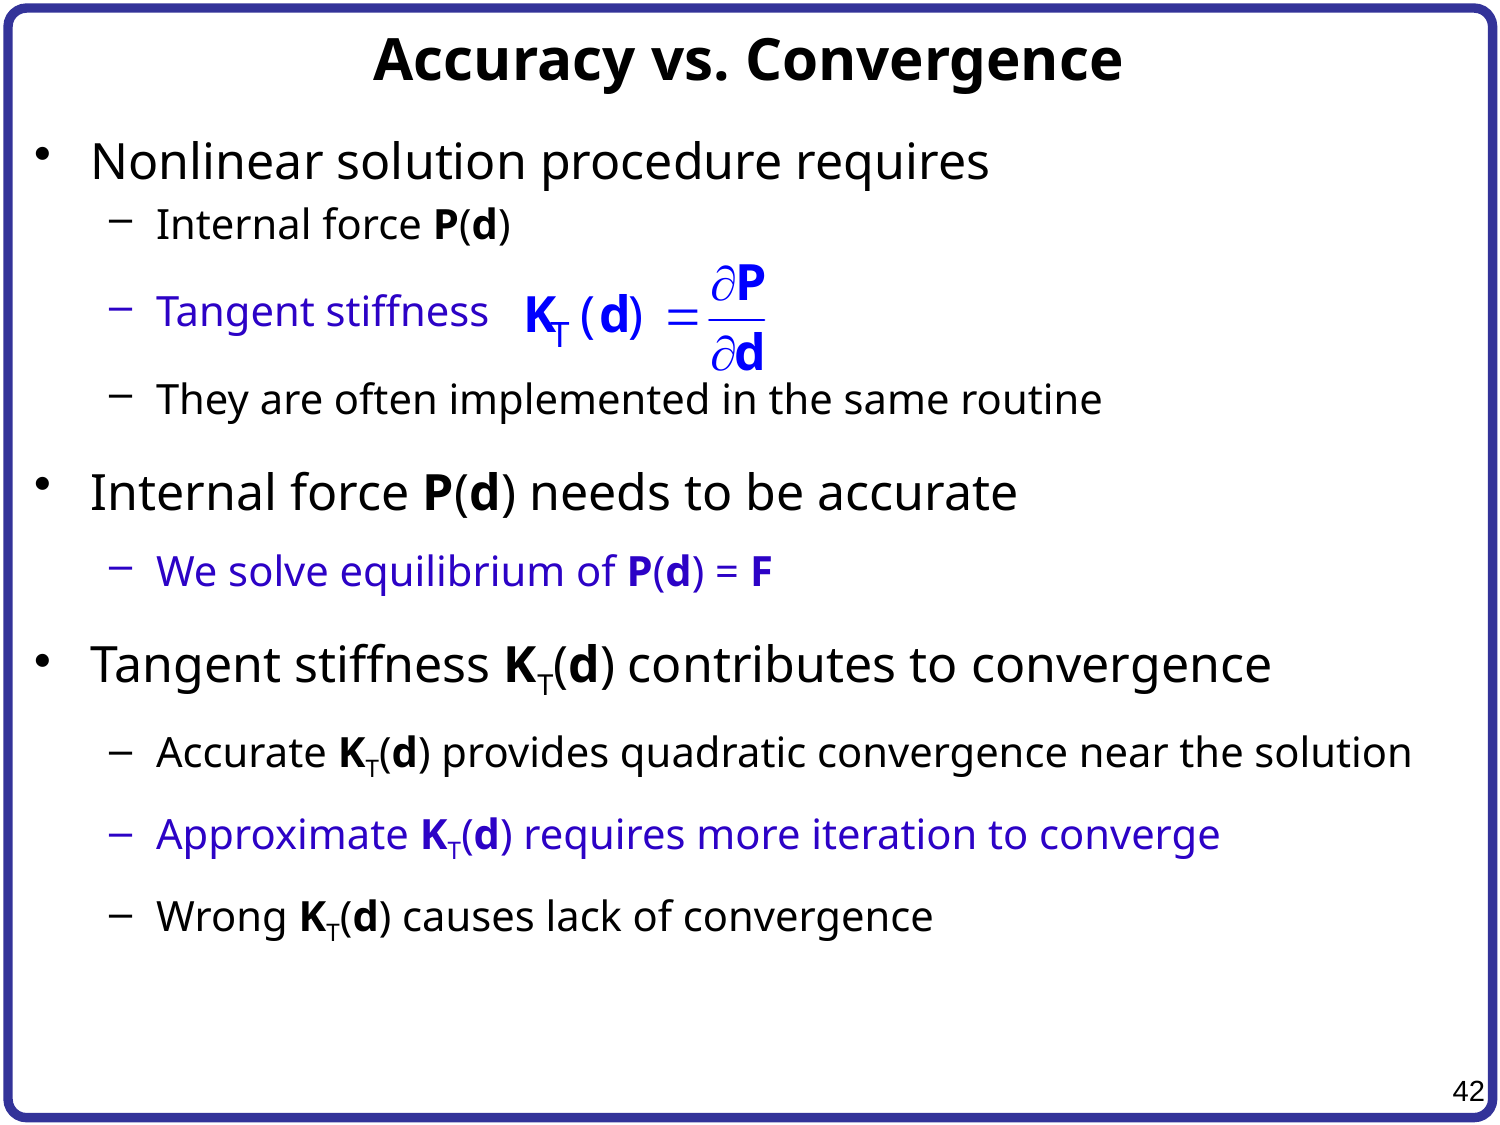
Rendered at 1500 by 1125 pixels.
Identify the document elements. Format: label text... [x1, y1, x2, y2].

list Nonlinear solution procedure requires Internal force P(d) Tangent stiffness They are often implemented in the same routine Internal force P(d) needs to be accurate We solve equilibrium of P(d) = F Tangent stiffness KT(d) contributes to convergence Accurate KT(d) provides quadratic convergence near the solution Approximate KT(d) requires more iteration to converge Wrong KT(d) causes lack of convergence [18, 121, 1481, 1086]
title Accuracy vs. Convergence [6, 7, 1492, 106]
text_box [521, 250, 770, 377]
